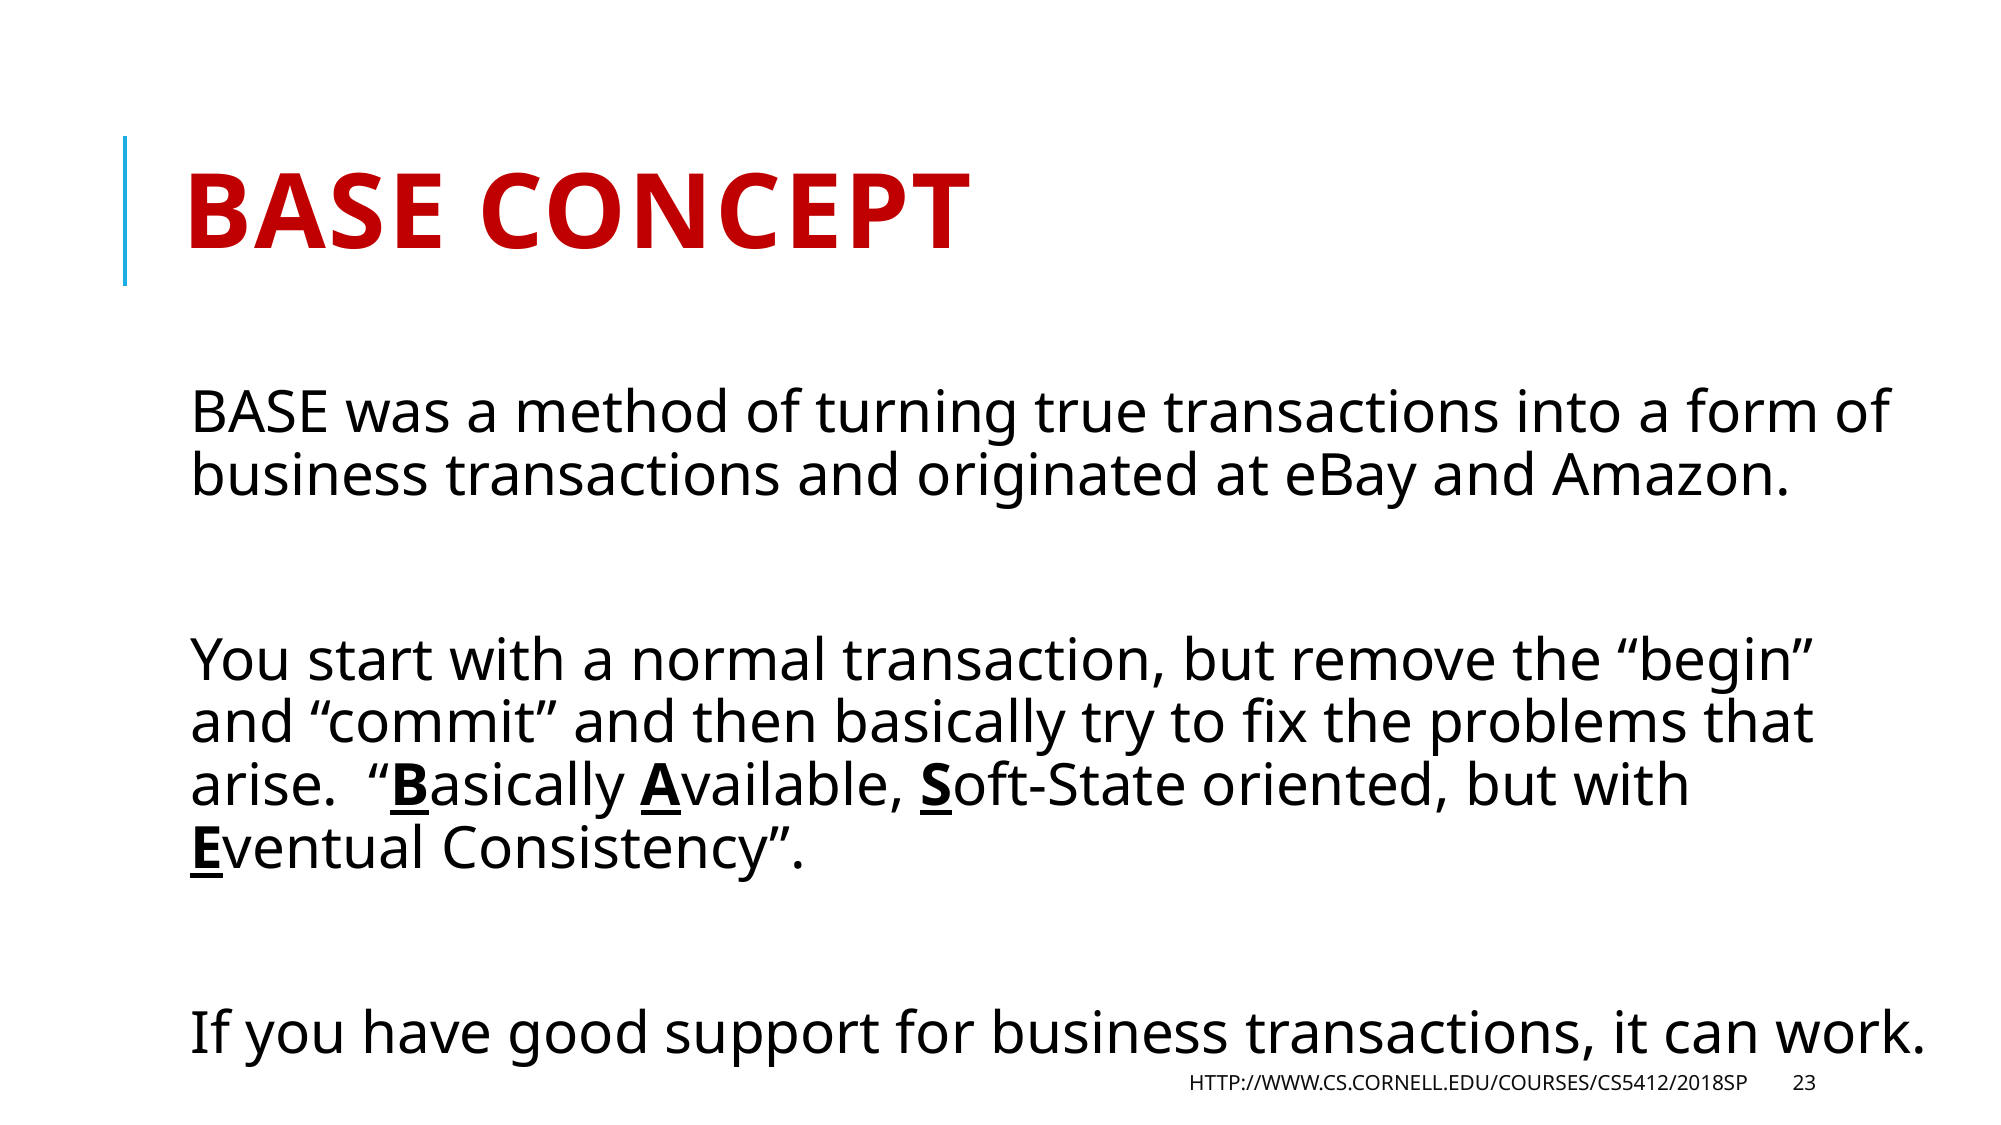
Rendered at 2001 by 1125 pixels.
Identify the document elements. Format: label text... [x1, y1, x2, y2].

slide_number 23 [1777, 1061, 1938, 1107]
title BASe concept [168, 96, 1938, 342]
list BASE was a method of turning true transactions into a form of business transactions and originated at eBay and Amazon. You start with a normal transaction, but remove the “begin” and “commit” and then basically try to fix the problems that arise. “Basically Available, Soft-State oriented, but with Eventual Consistency”. If you have good support for business transactions, it can work. [168, 375, 1938, 1035]
footer http://www.cs.cornell.edu/courses/cs5412/2018sp [794, 1061, 1763, 1107]
